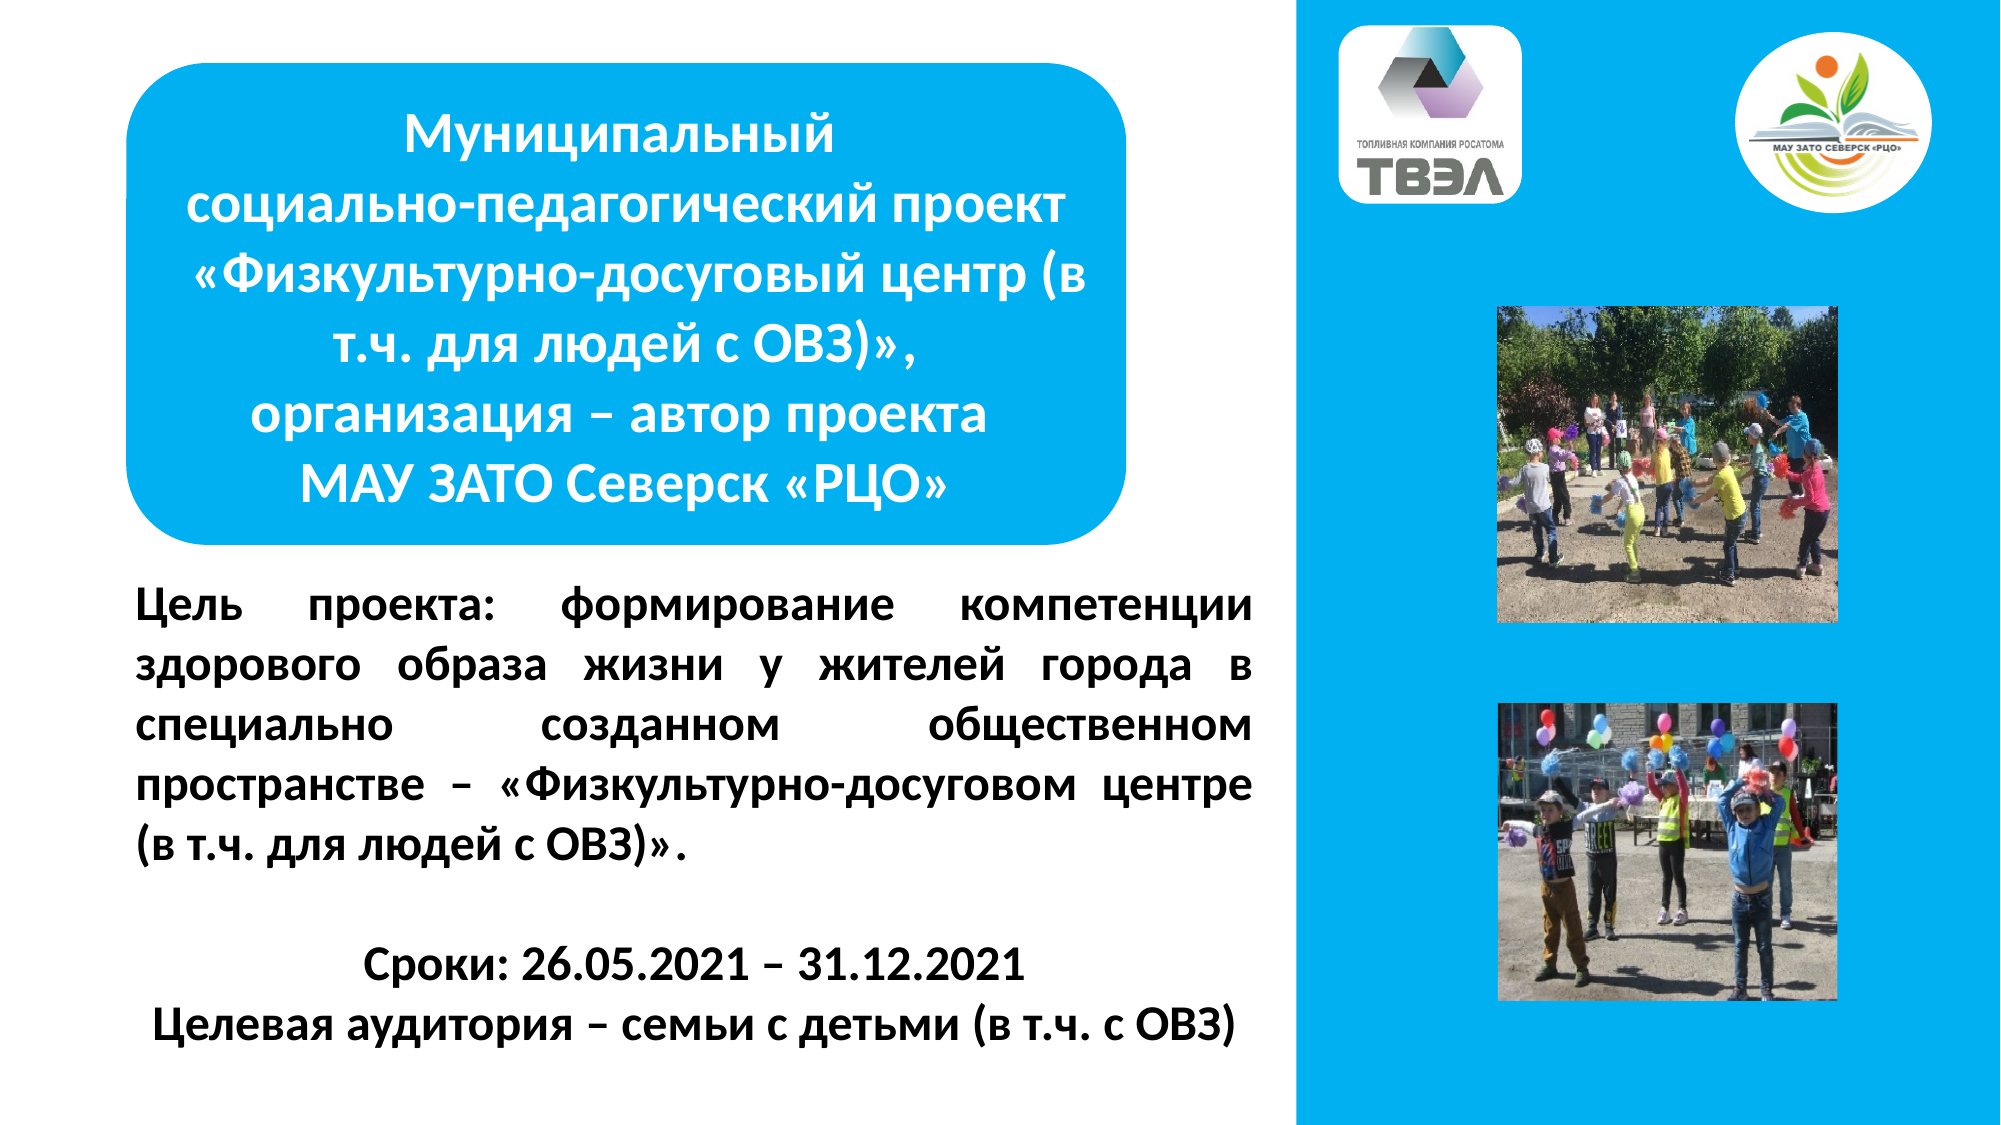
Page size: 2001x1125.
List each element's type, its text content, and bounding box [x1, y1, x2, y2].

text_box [1735, 32, 1932, 214]
text_box Цель проекта: формирование компетенции здорового образа жизни у жителей города в специально созданном общественном пространстве – «Физкультурно-досуговом центре (в т.ч. для людей с ОВЗ)». Сроки: 26.05.2021 – 31.12.2021 Целевая аудитория – семьи с детьми (в т.ч. с ОВЗ) [120, 562, 1269, 1125]
picture [1498, 704, 1837, 1000]
text_box [1295, 0, 2000, 1125]
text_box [1338, 25, 1522, 204]
picture [1498, 307, 1837, 622]
text_box Муниципальный социально-педагогический проект «Физкультурно-досуговый центр (в т.ч. для людей с ОВЗ)», организация – автор проекта МАУ ЗАТО Северск «РЦО» [126, 63, 1127, 545]
